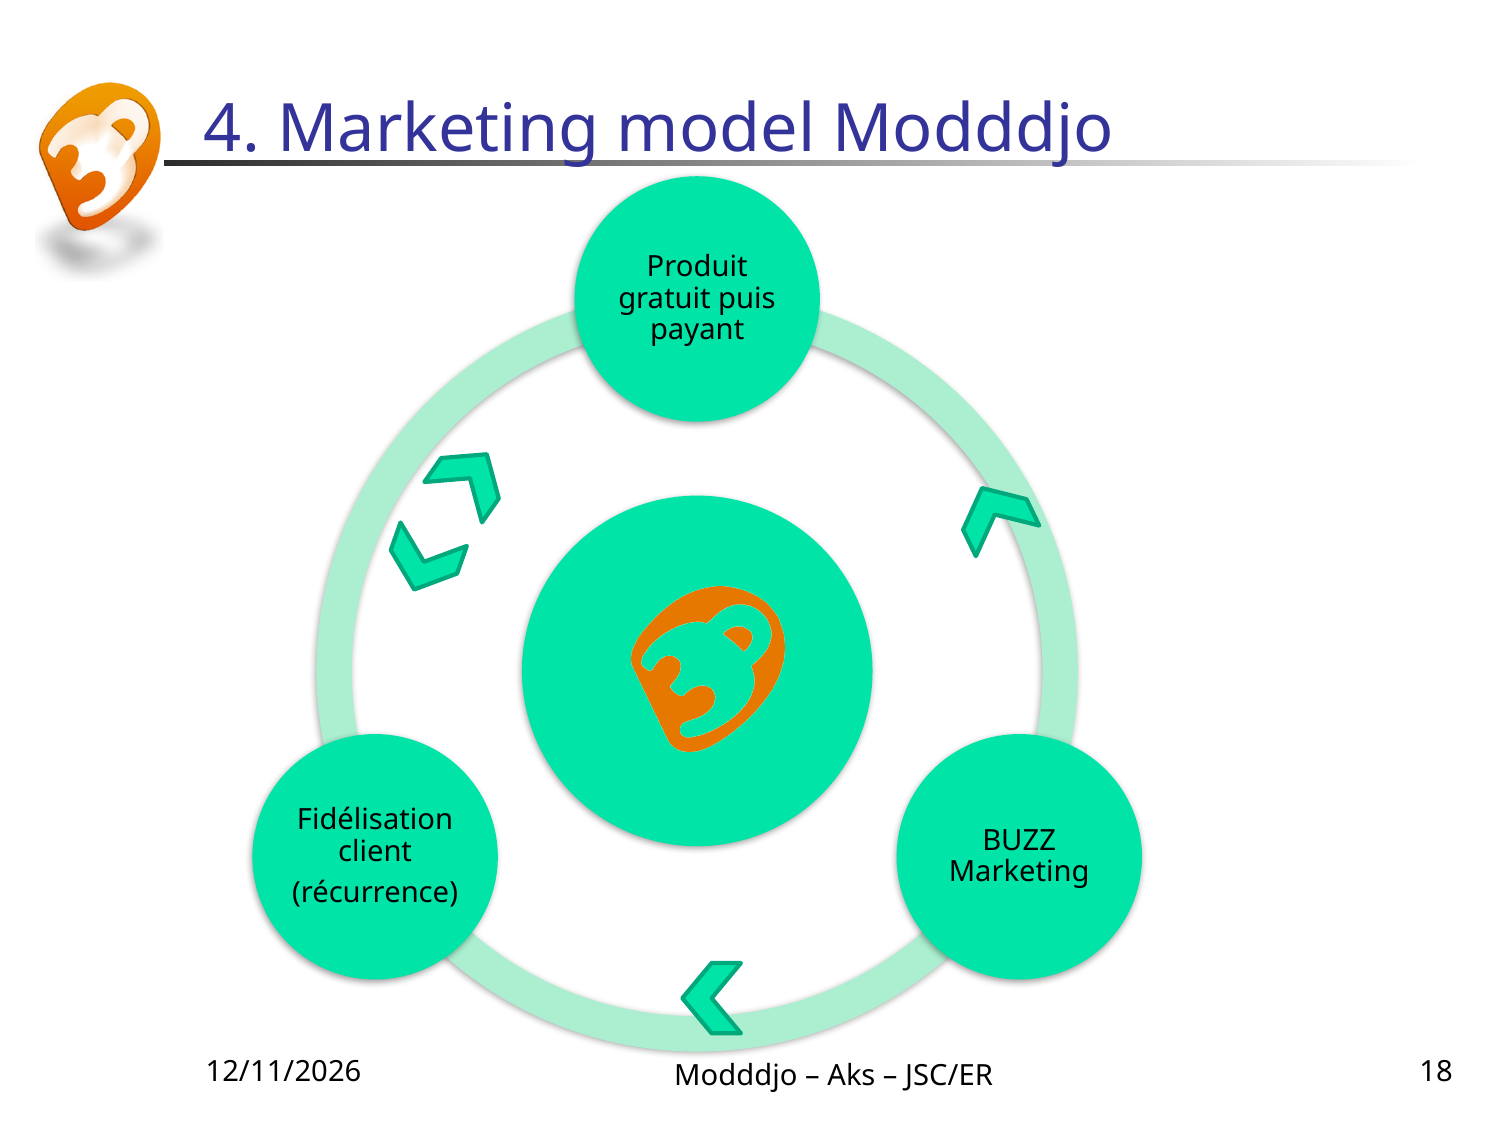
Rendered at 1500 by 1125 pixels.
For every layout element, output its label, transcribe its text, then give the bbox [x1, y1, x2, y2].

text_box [0, 175, 1500, 1102]
picture [631, 585, 785, 752]
title 4. Marketing model Modddjo [188, 34, 1468, 173]
picture [35, 79, 164, 175]
